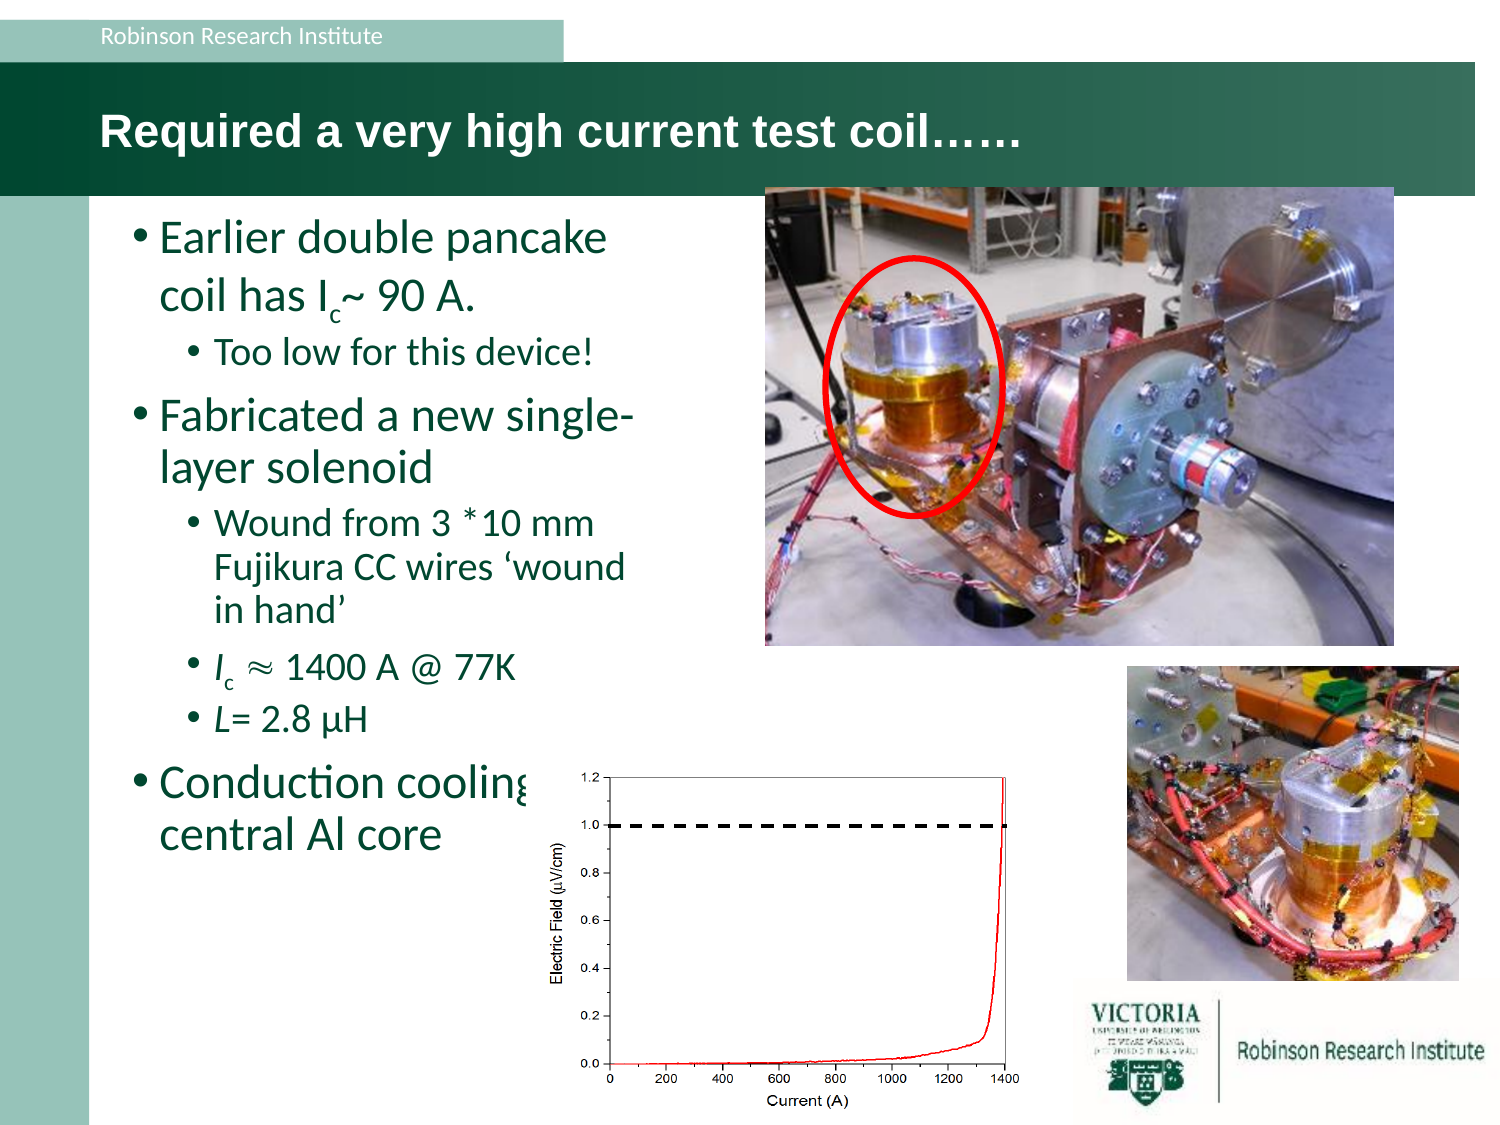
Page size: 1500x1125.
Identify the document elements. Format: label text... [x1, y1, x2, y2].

picture [1073, 666, 1500, 1125]
title Required a very high current test coil…… [84, 86, 1397, 178]
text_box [765, 187, 1394, 646]
list Earlier double pancake coil has Ic~ 90 A. Too low for this device! Fabricated a new single-layer solenoid Wound from 3 *10 mm Fujikura CC wires ‘wound in hand’ Ic  1400 A @ 77K L= 2.8 µH Conduction cooling via central Al core [117, 203, 678, 870]
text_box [525, 760, 1040, 1117]
